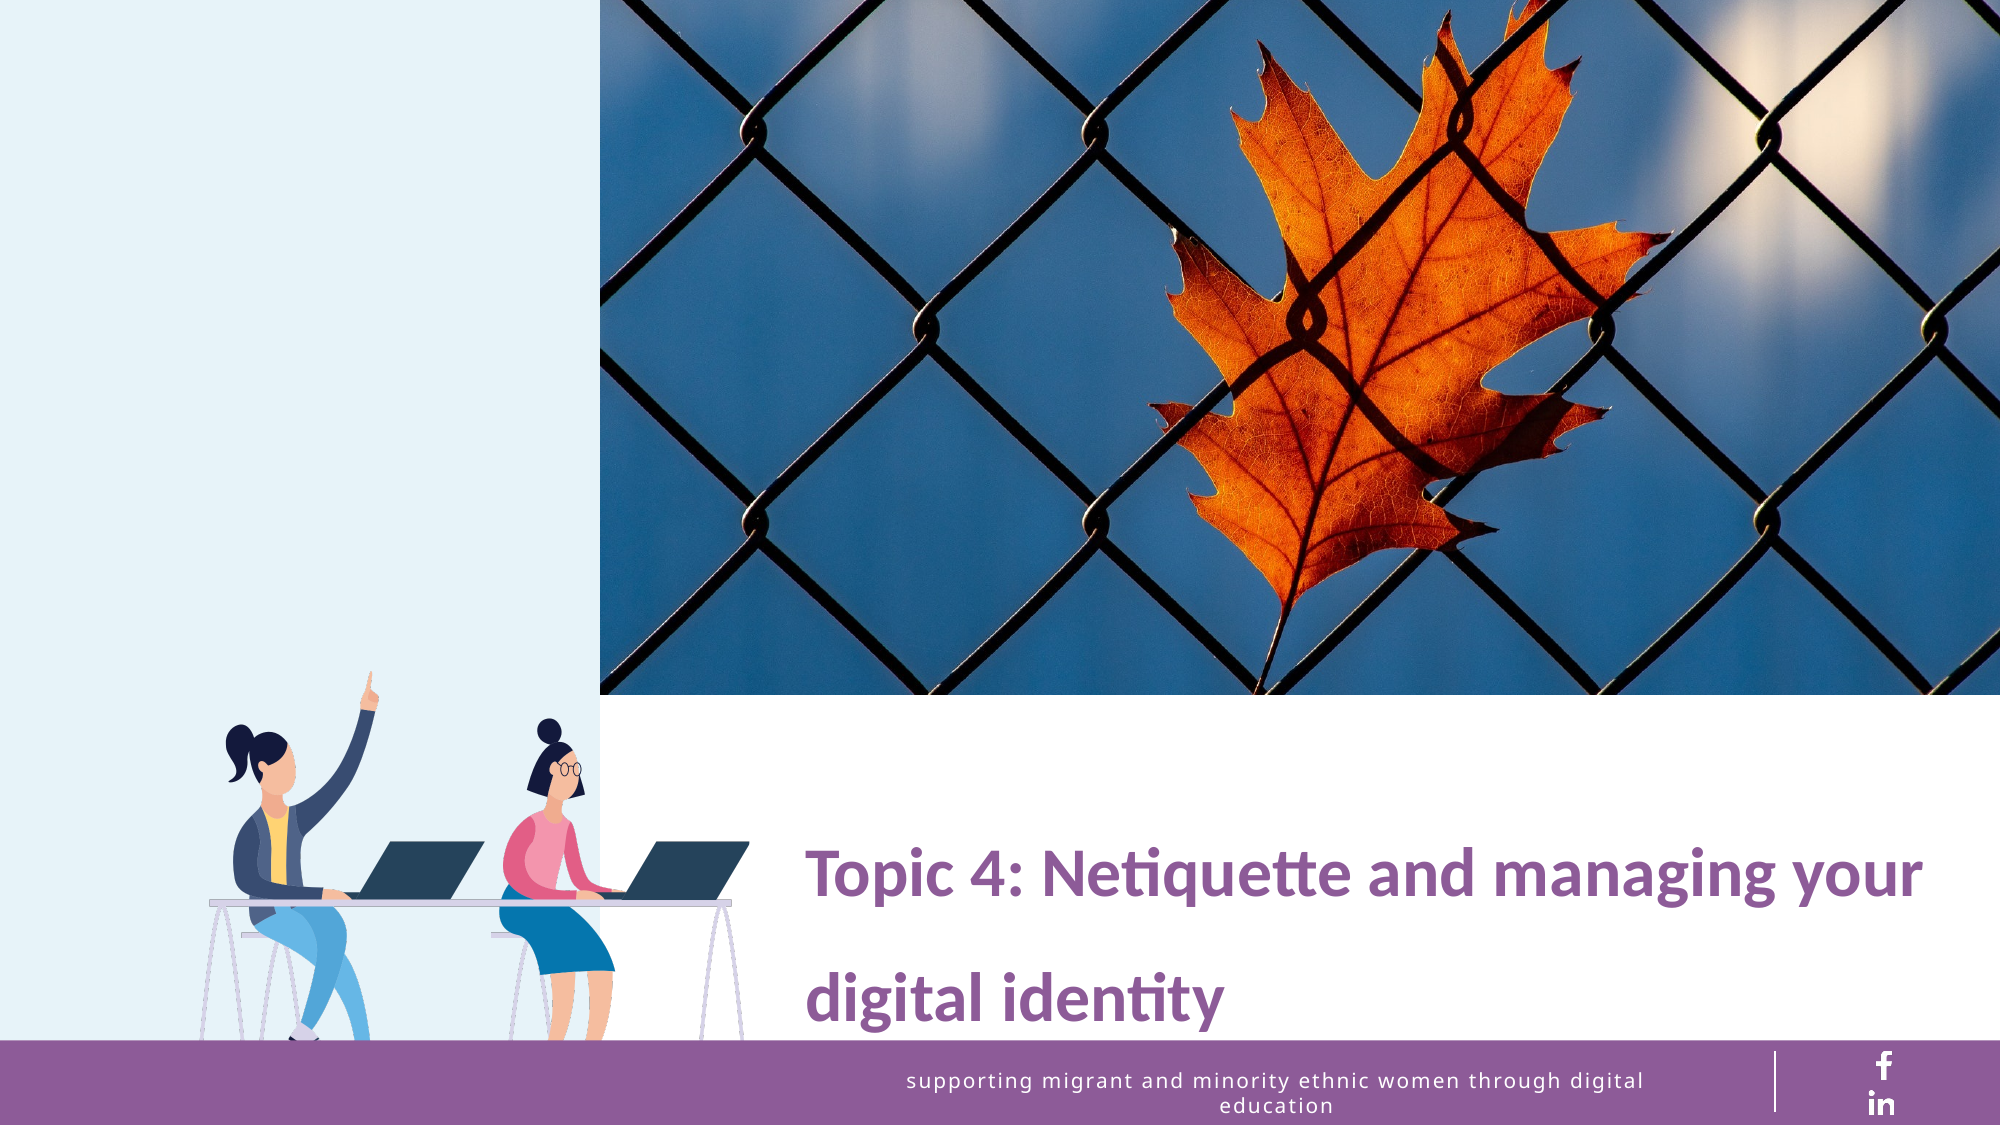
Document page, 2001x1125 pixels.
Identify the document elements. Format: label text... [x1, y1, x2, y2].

list Topic 4: Netiquette and managing your digital identity [790, 777, 1970, 1045]
picture [599, 0, 2000, 695]
